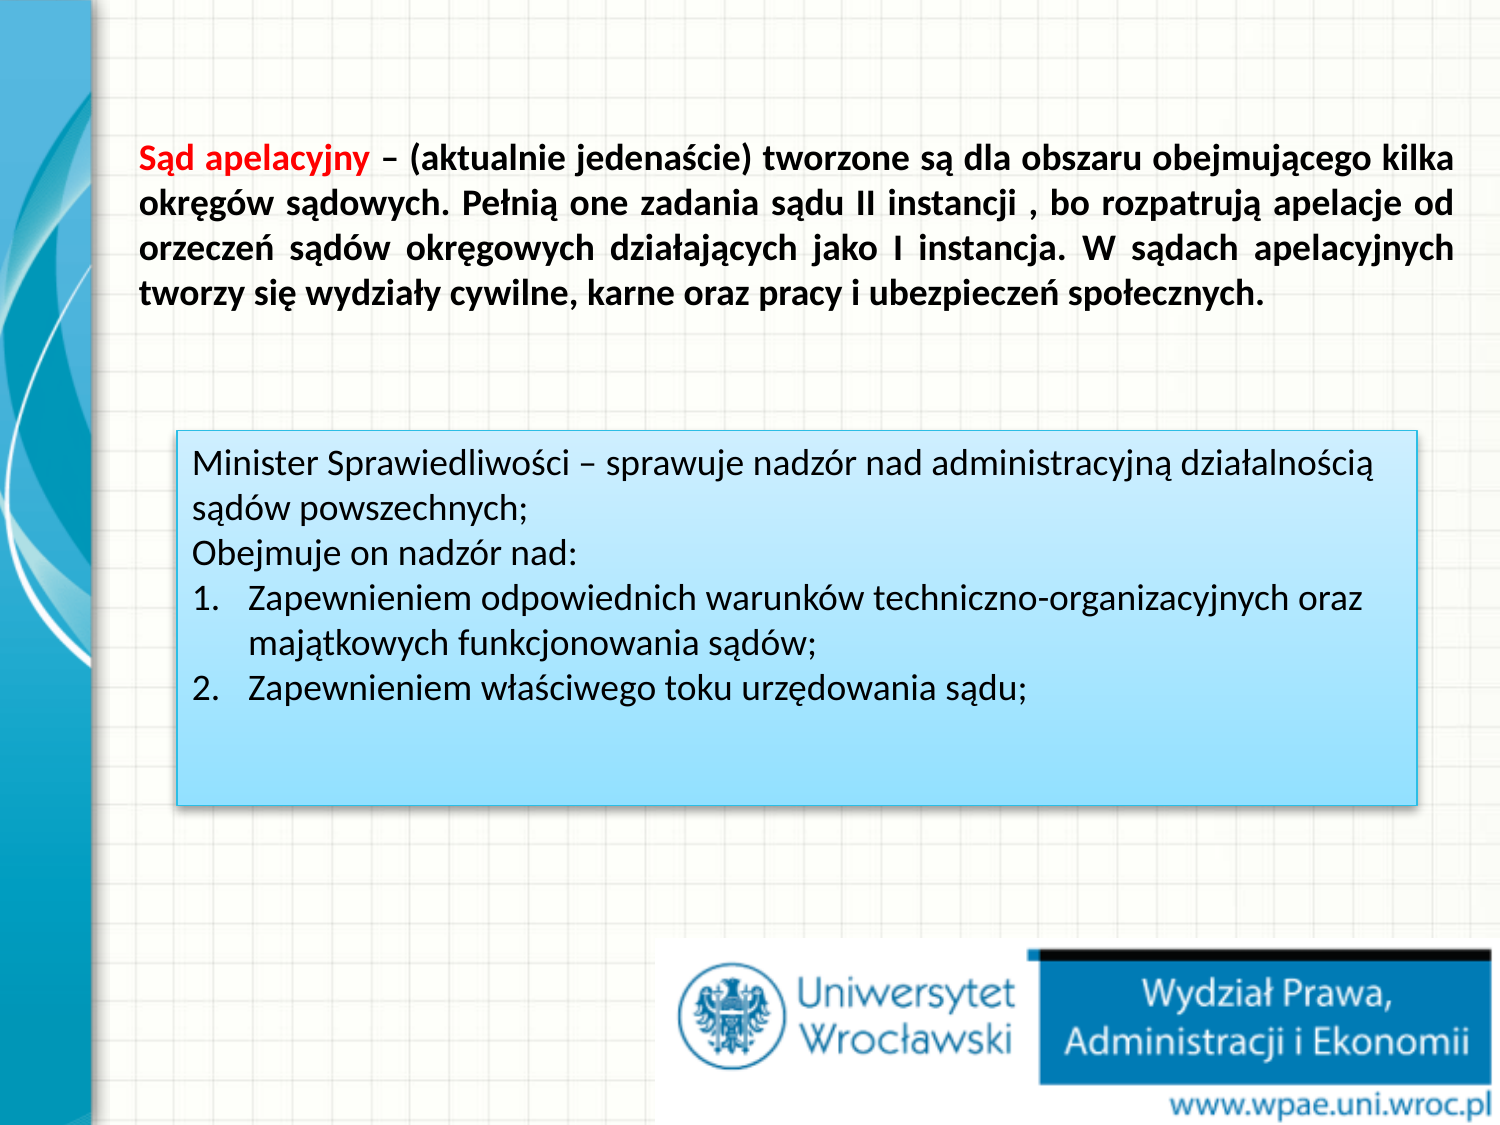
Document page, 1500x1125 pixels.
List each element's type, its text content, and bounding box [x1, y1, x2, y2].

text_box Sąd apelacyjny – (aktualnie jedenaście) tworzone są dla obszaru obejmującego kilka okręgów sądowych. Pełnią one zadania sądu II instancji , bo rozpatrują apelacje od orzeczeń sądów okręgowych działających jako I instancja. W sądach apelacyjnych tworzy się wydziały cywilne, karne oraz pracy i ubezpieczeń społecznych. [123, 125, 1471, 321]
picture [0, 0, 1500, 1125]
text_box Minister Sprawiedliwości – sprawuje nadzór nad administracyjną działalnością sądów powszechnych; Obejmuje on nadzór nad: Zapewnieniem odpowiednich warunków techniczno-organizacyjnych oraz majątkowych funkcjonowania sądów; Zapewnieniem właściwego toku urzędowania sądu; [176, 430, 1418, 806]
